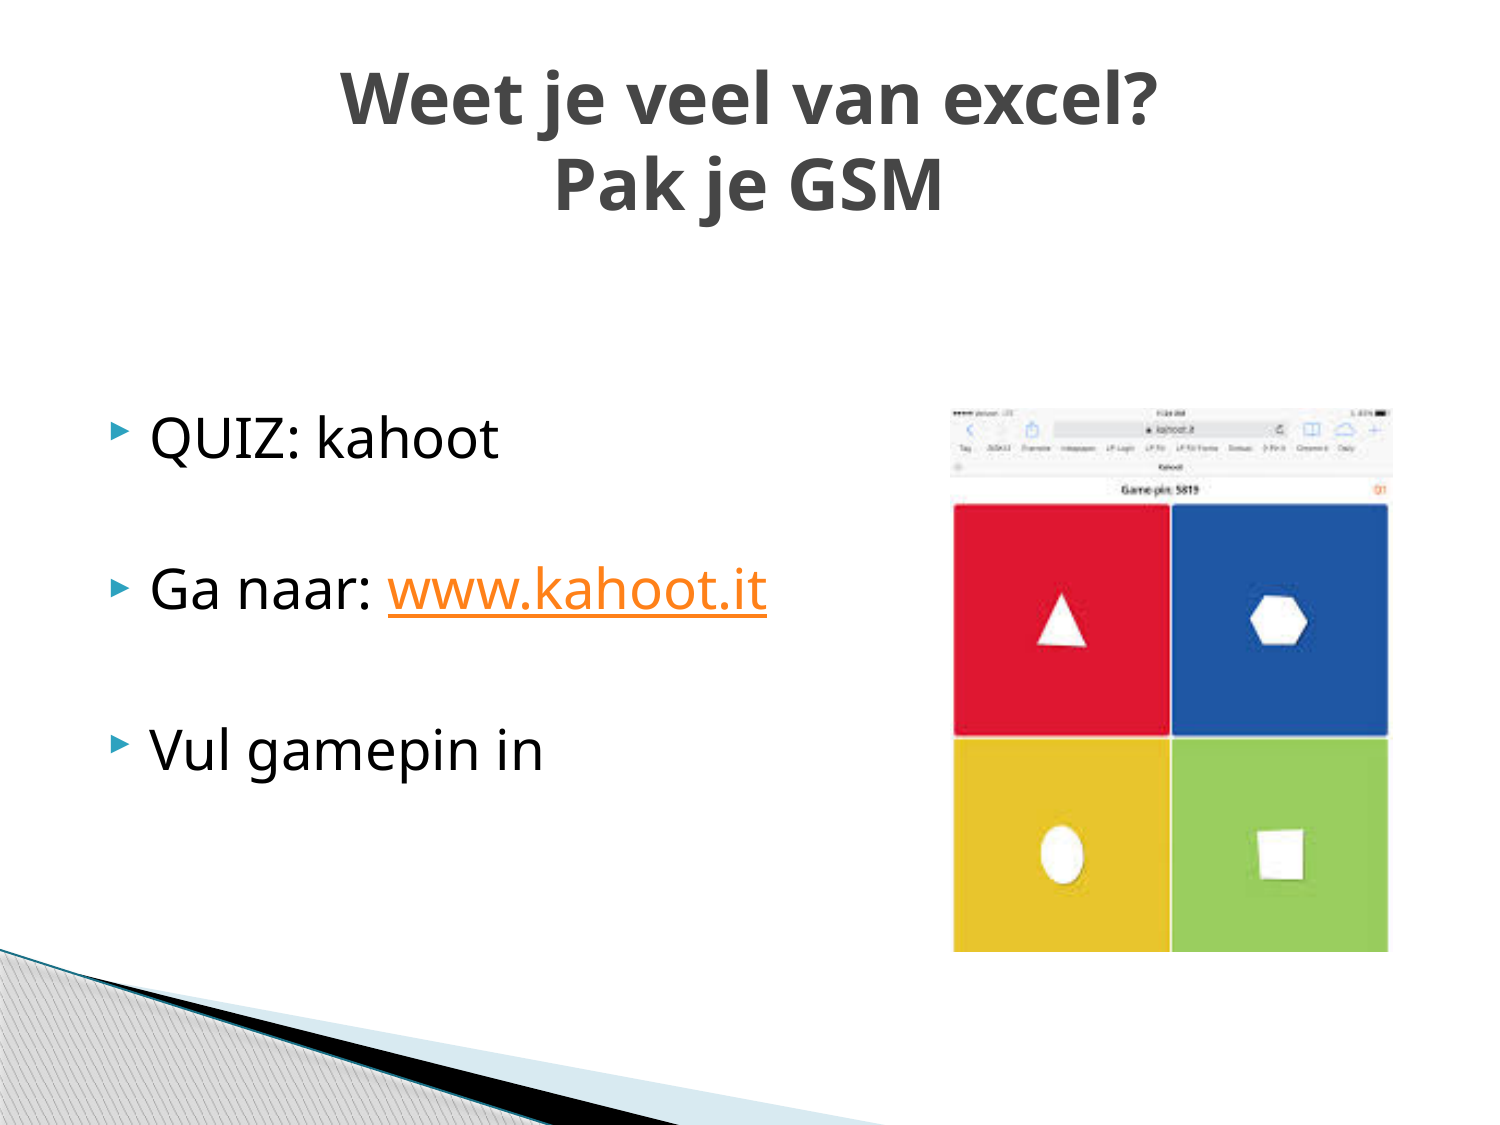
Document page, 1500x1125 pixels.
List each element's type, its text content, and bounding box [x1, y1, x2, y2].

list QUIZ: kahoot Ga naar: www.kahoot.it Vul gamepin in [75, 243, 1425, 986]
picture [950, 408, 1394, 952]
title Weet je veel van excel? Pak je GSM [75, 45, 1425, 233]
